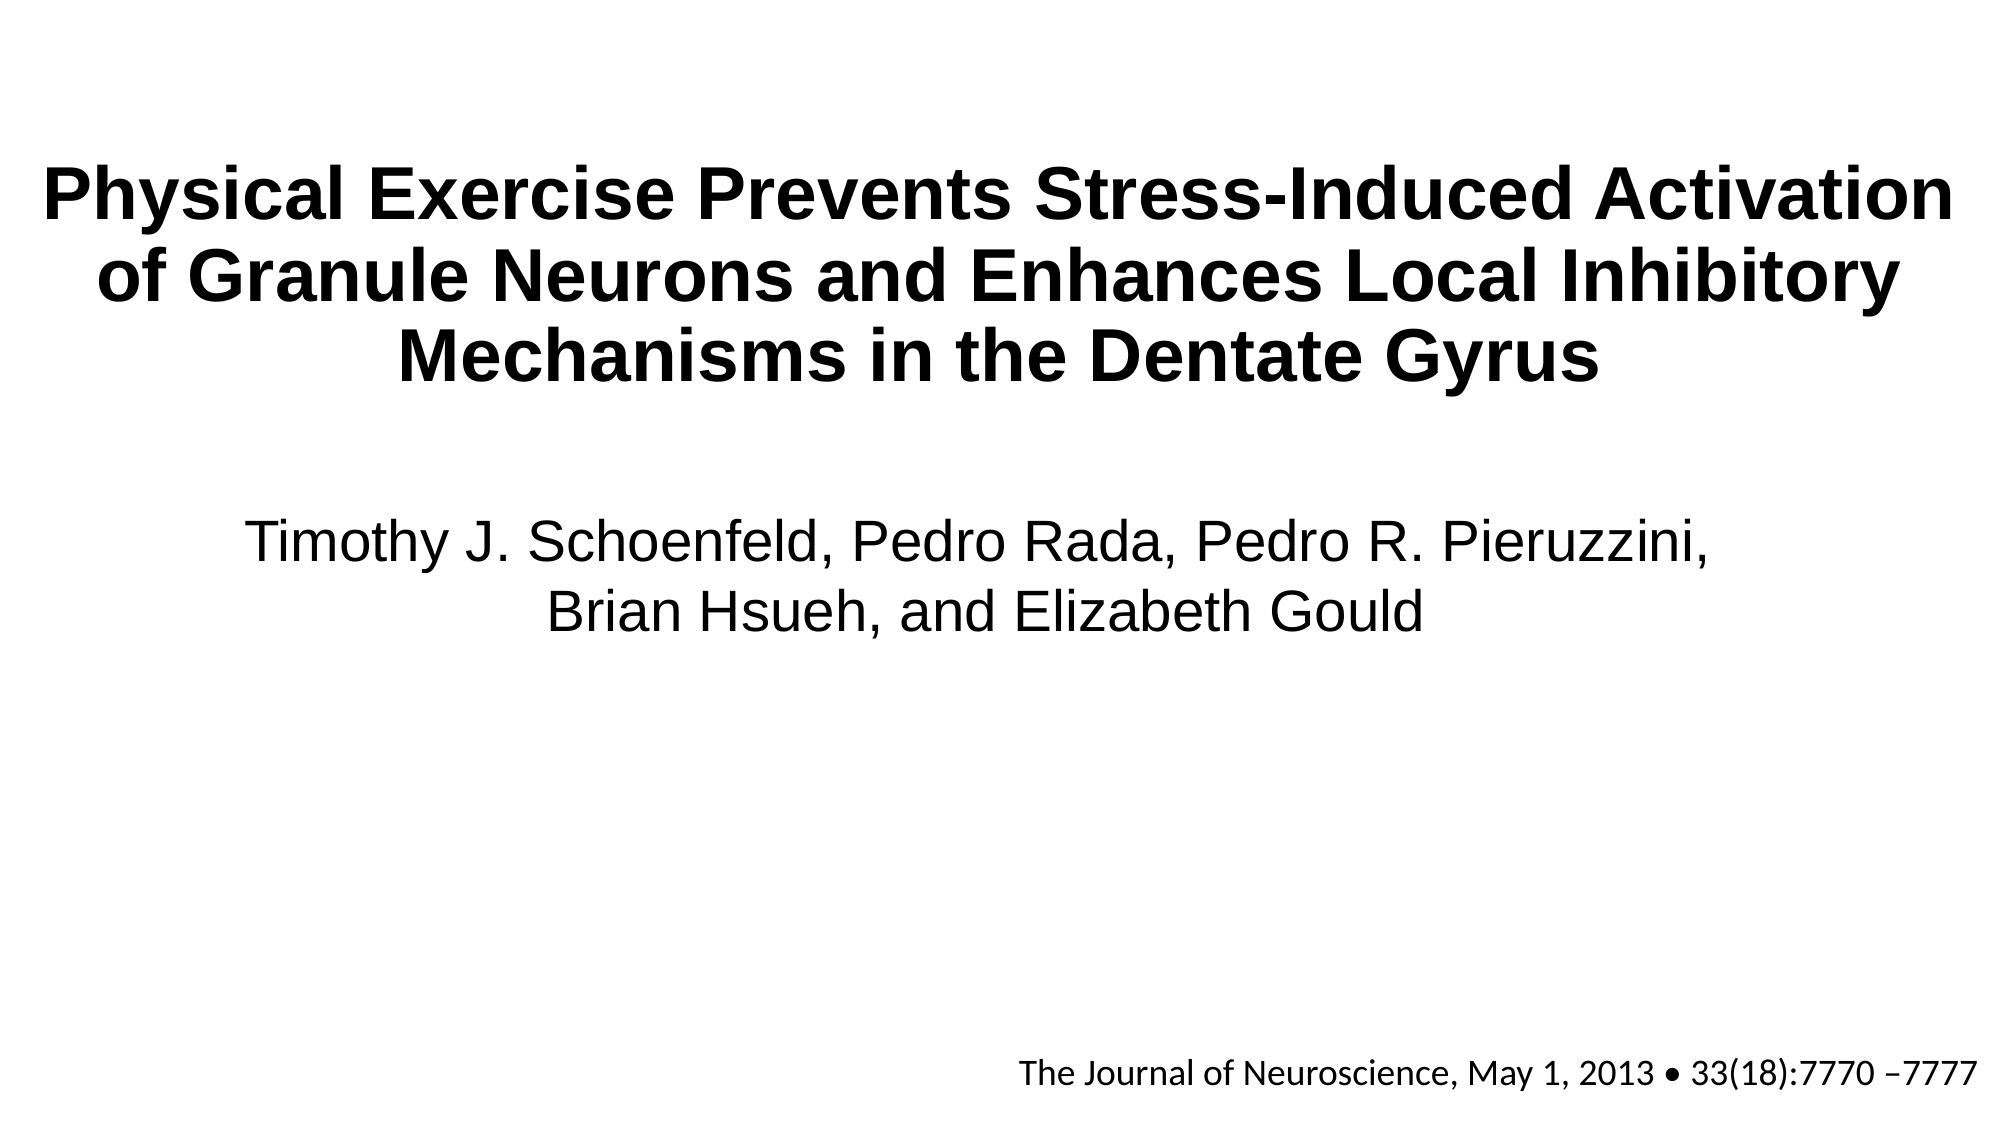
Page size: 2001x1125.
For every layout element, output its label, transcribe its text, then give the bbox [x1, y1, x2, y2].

title Physical Exercise Prevents Stress-Induced Activation of Granule Neurons and Enhances Local Inhibitory Mechanisms in the Dentate Gyrus [16, 168, 1984, 386]
text_box Timothy J. Schoenfeld, Pedro Rada, Pedro R. Pieruzzini, Brian Hsueh, and Elizabeth Gould [229, 495, 1744, 651]
text_box The Journal of Neuroscience, May 1, 2013 • 33(18):7770 –7777 [1004, 1040, 1994, 1100]
